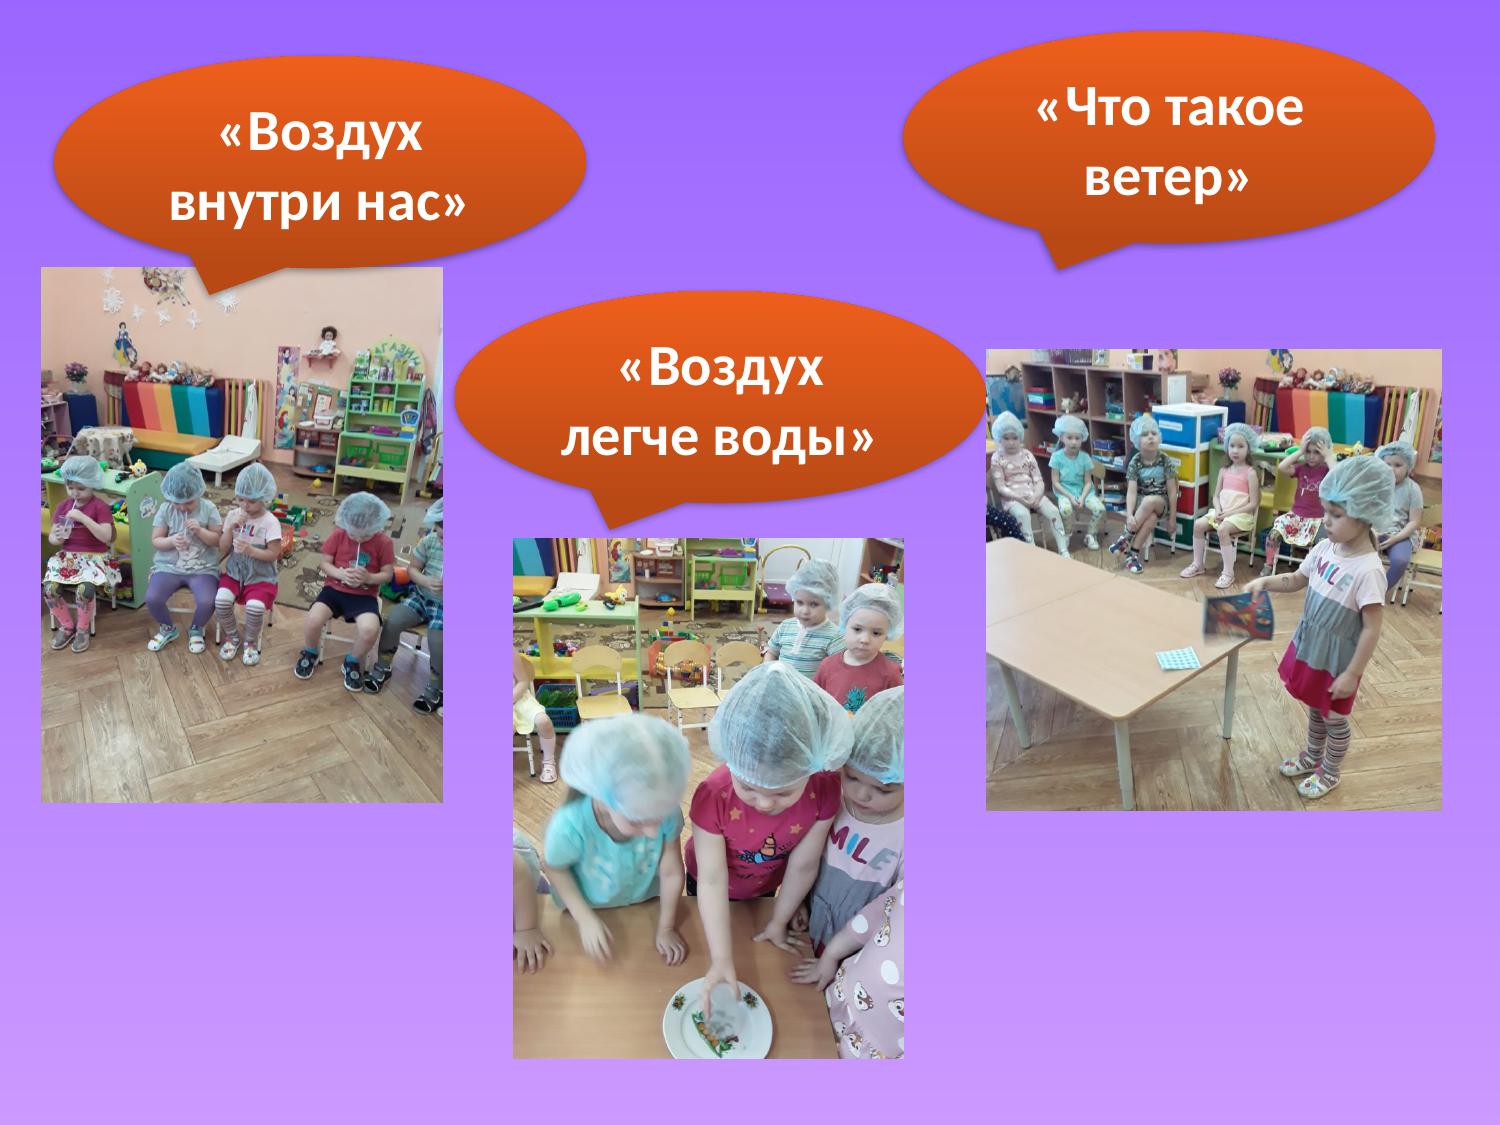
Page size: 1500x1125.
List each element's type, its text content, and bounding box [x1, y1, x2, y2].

text_box «Воздух легче воды» [454, 290, 980, 530]
text_box «Что такое ветер» [903, 30, 1436, 271]
picture [985, 349, 1442, 811]
picture [513, 538, 904, 1059]
text_box «Воздух внутри нас» [54, 55, 586, 265]
picture [41, 266, 444, 803]
